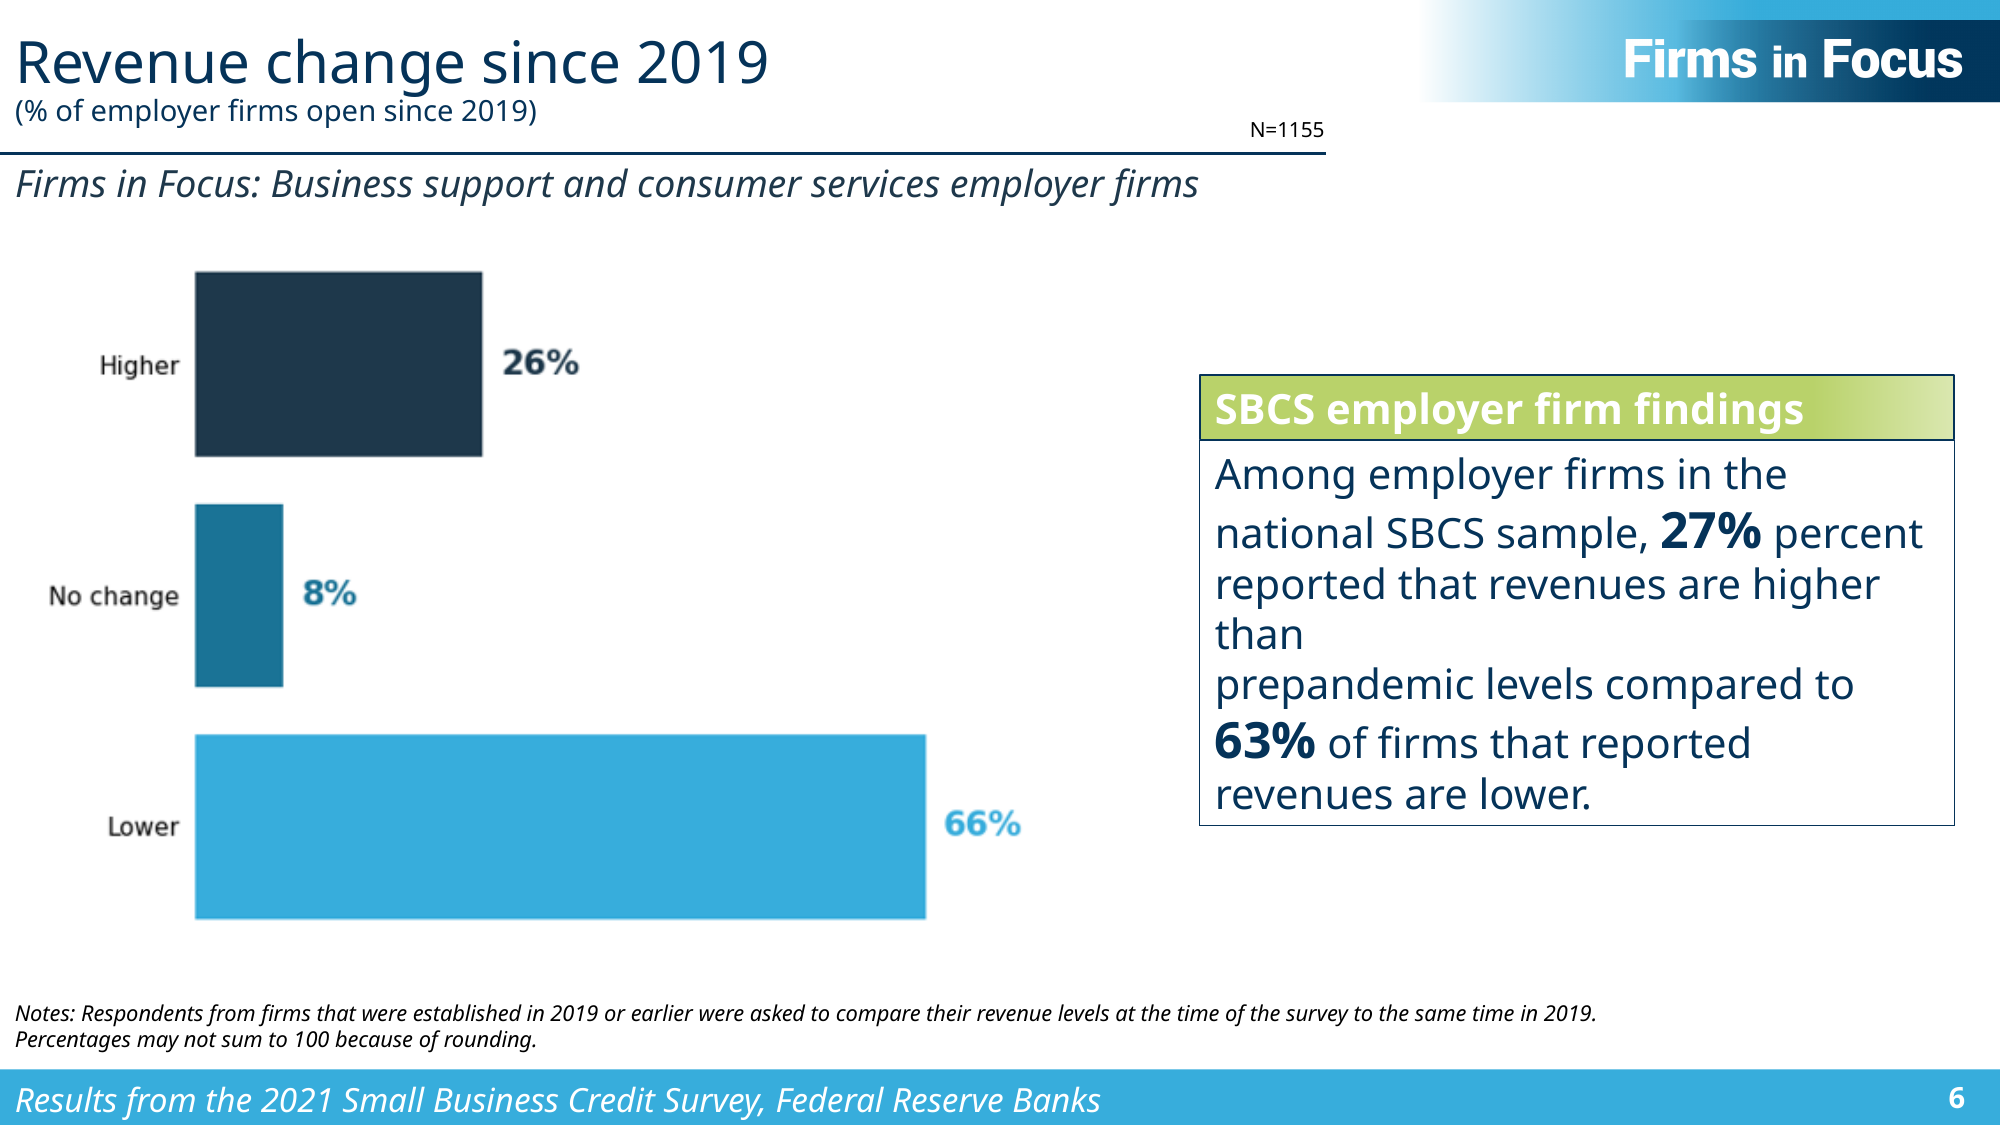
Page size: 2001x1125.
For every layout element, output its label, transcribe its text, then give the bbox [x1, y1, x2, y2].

text_box Among employer firms in the national SBCS sample, 27% percent reported that revenues are higher than prepandemic levels compared to 63% of firms that reported revenues are lower. [1199, 440, 1955, 826]
text_box N=1155 [1113, 109, 1339, 149]
text_box Firms in Focus: Business support and consumer services employer firms [0, 161, 1325, 210]
picture [1190, 0, 2000, 178]
text_box SBCS employer firm findings [1199, 375, 1955, 440]
picture [25, 217, 1046, 975]
text_box Notes: Respondents from firms that were established in 2019 or earlier were asked to compare their revenue levels at the time of the survey to the same time in 2019. Percentages may not sum to 100 because of rounding. [0, 992, 1640, 1060]
title Revenue change since 2019 (% of employer firms open since 2019) [0, 22, 1097, 139]
